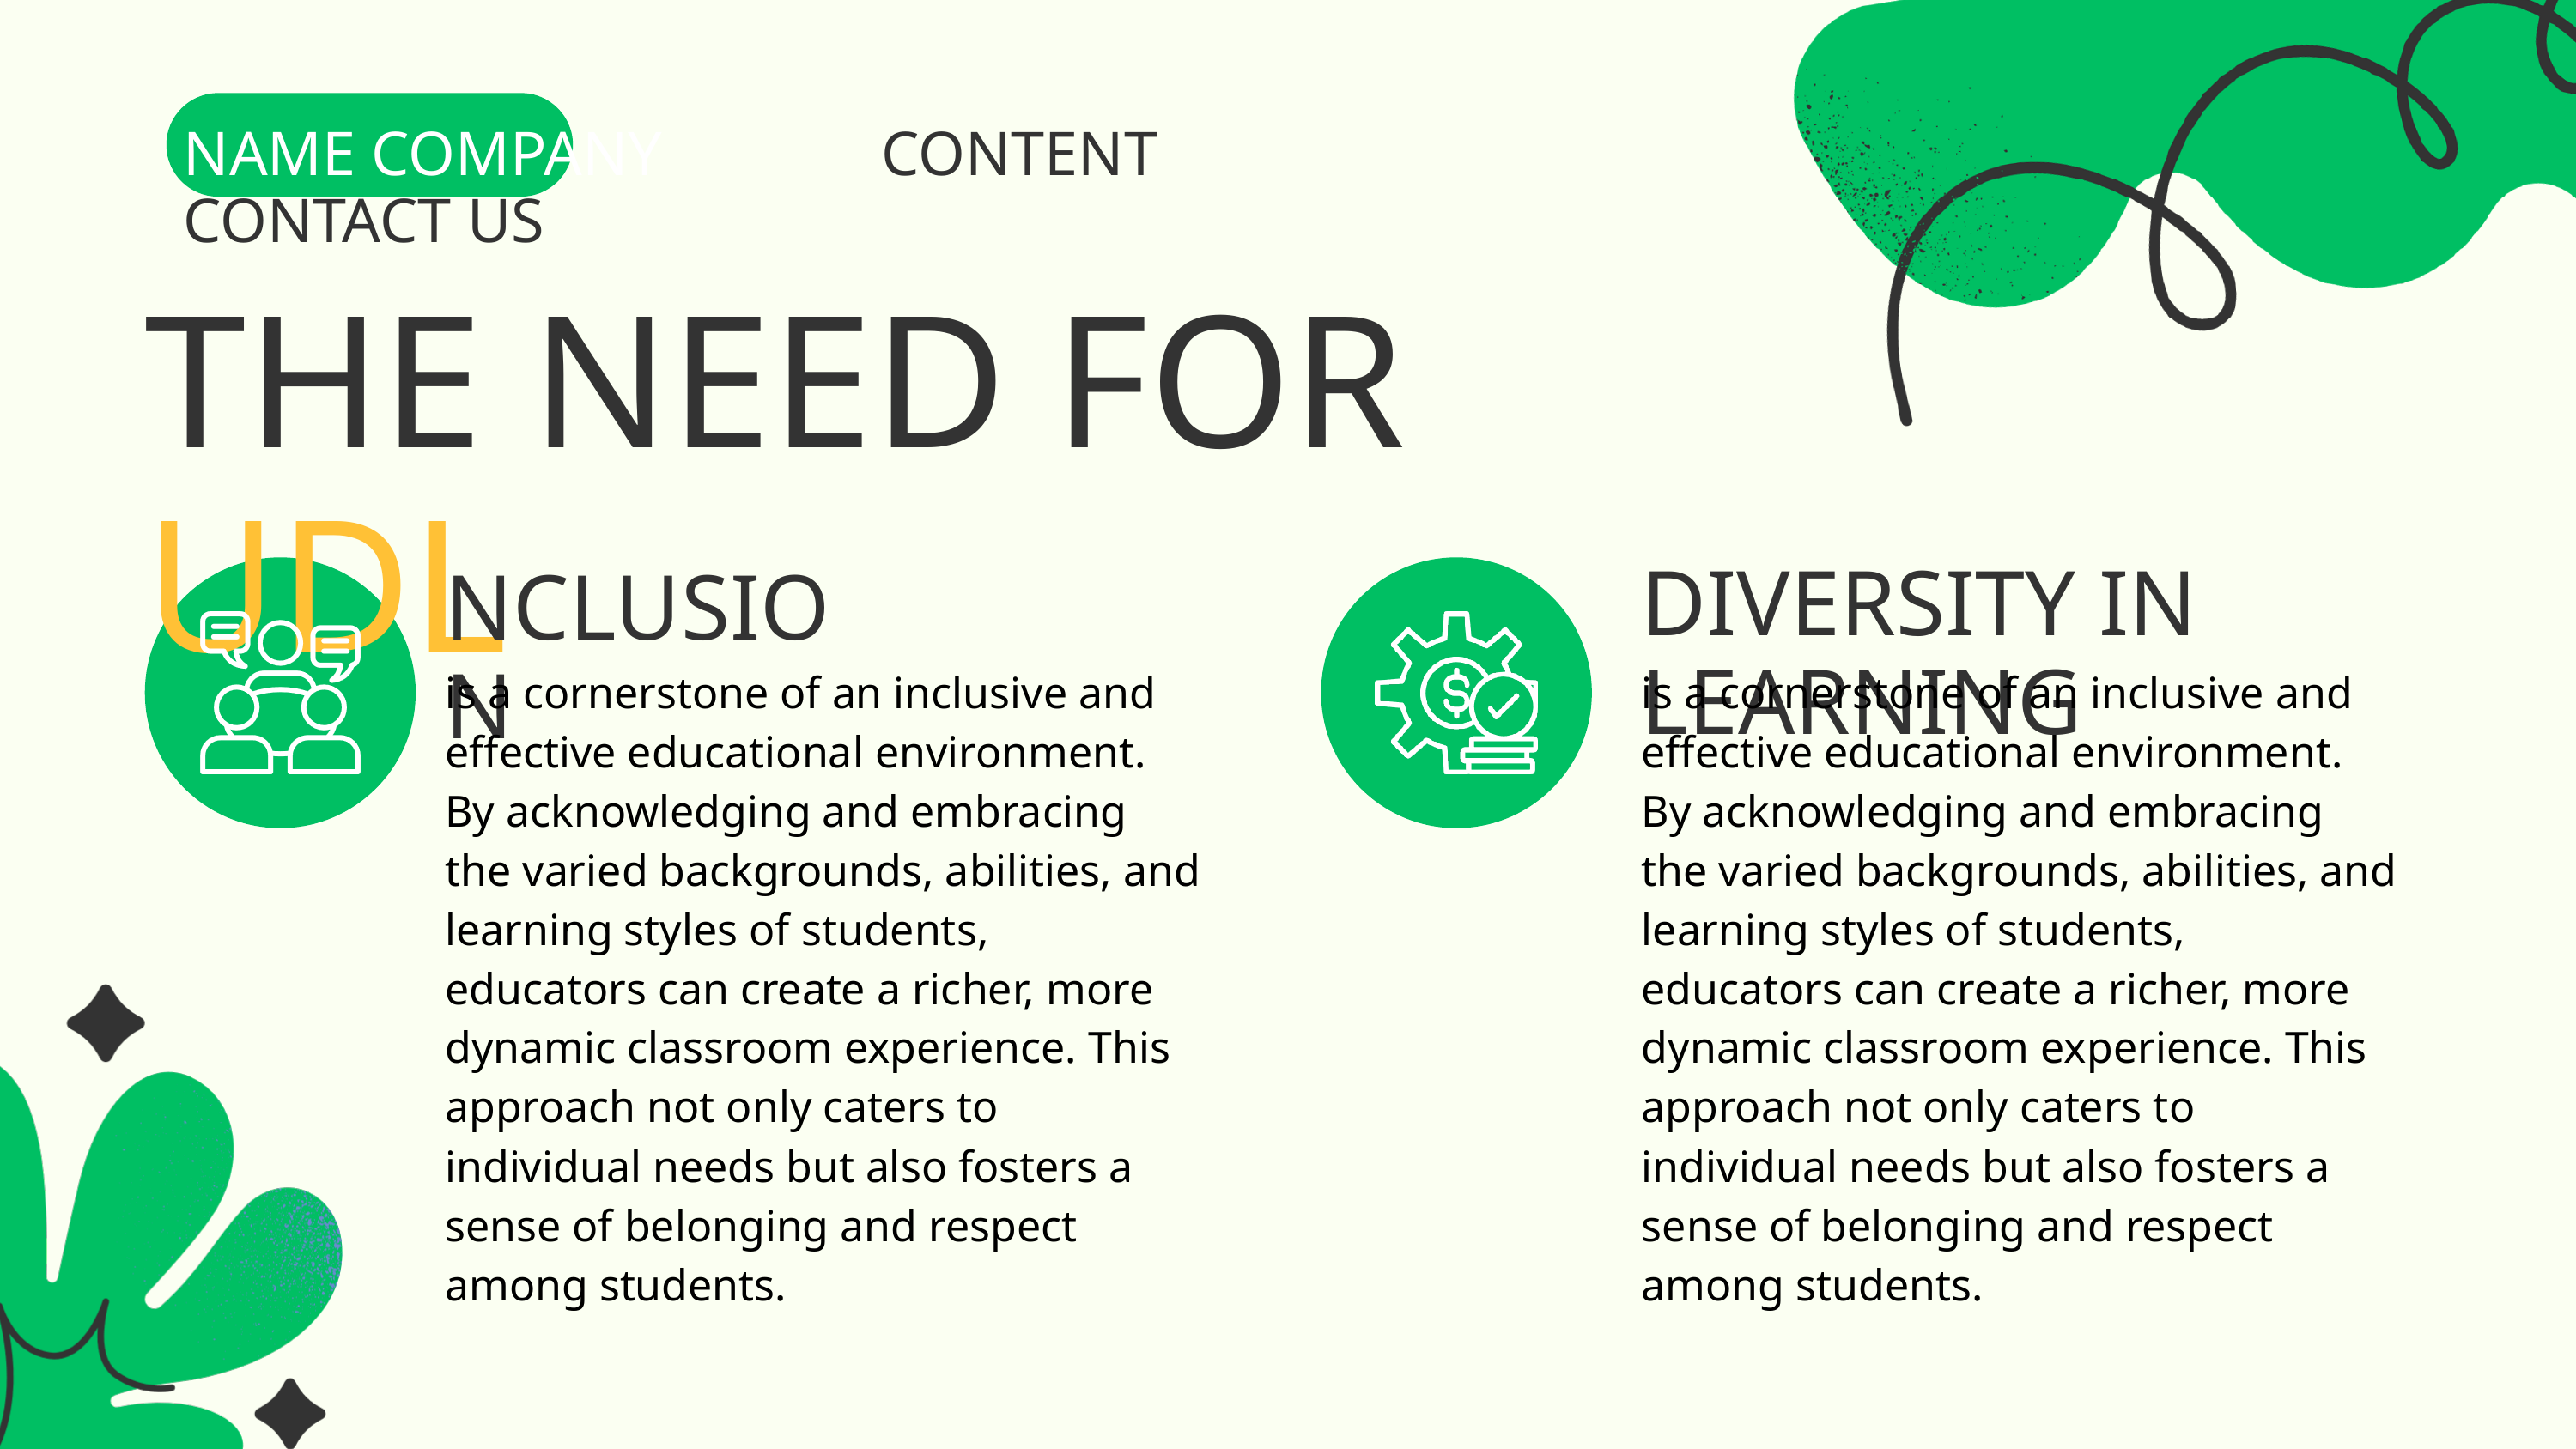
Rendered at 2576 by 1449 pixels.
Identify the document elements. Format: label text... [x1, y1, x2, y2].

text_box is a cornerstone of an inclusive and effective educational environment. By acknowledging and embracing the varied backgrounds, abilities, and learning styles of students, educators can create a richer, more dynamic classroom experience. This approach not only caters to individual needs but also fosters a sense of belonging and respect among students. [1641, 658, 2398, 1309]
text_box NCLUSION [445, 561, 840, 658]
text_box is a cornerstone of an inclusive and effective educational environment. By acknowledging and embracing the varied backgrounds, abilities, and learning styles of students, educators can create a richer, more dynamic classroom experience. This approach not only caters to individual needs but also fosters a sense of belonging and respect among students. [445, 658, 1202, 1309]
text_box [144, 557, 416, 828]
picture [199, 610, 361, 774]
text_box THE NEED FOR UDL [144, 284, 1409, 693]
picture [1375, 610, 1539, 774]
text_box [1321, 557, 1593, 828]
picture [1763, 0, 2576, 457]
text_box DIVERSITY IN LEARNING [1641, 556, 2498, 755]
picture [0, 983, 346, 1449]
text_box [155, 67, 1533, 197]
